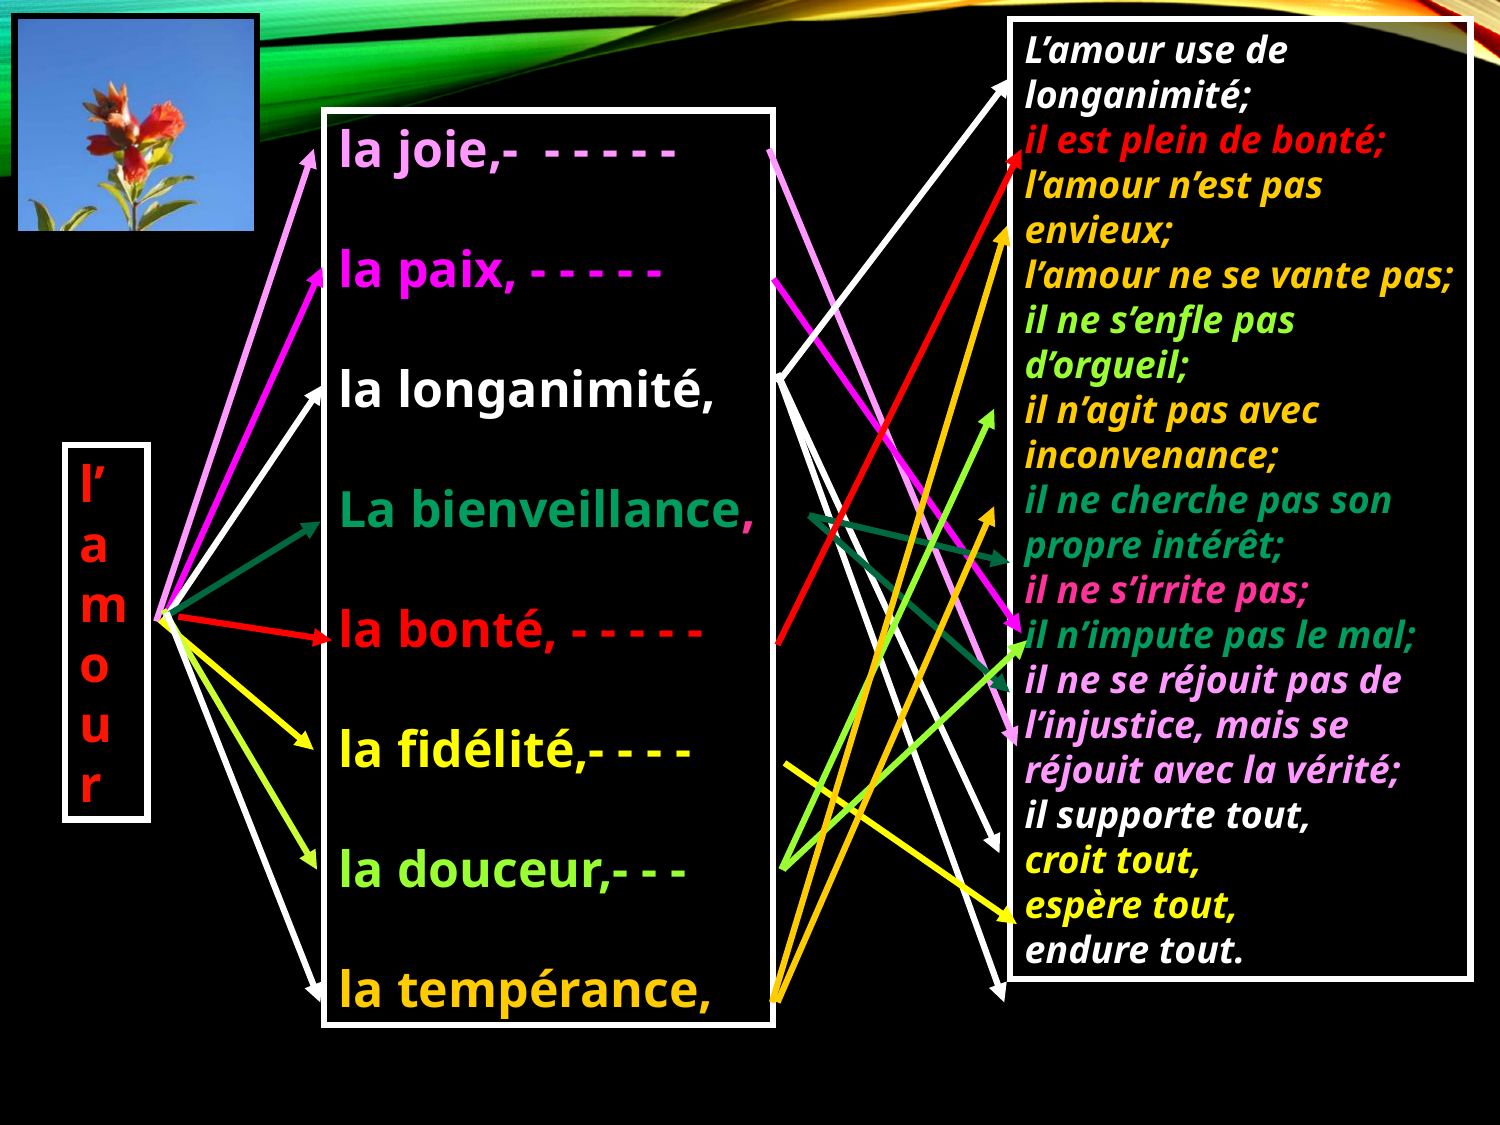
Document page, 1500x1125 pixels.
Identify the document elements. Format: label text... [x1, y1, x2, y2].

picture [773, 162, 780, 178]
text_box [988, 678, 1018, 747]
text_box [860, 815, 1017, 925]
text_box [771, 225, 1010, 1003]
text_box l’amou r [65, 444, 148, 820]
text_box [166, 612, 322, 1003]
text_box [168, 521, 321, 615]
text_box [168, 385, 323, 614]
text_box [172, 624, 318, 870]
text_box [962, 887, 1006, 1003]
text_box [178, 616, 333, 645]
text_box [971, 560, 1022, 634]
text_box L’amour use de longanimité; il est plein de bonté; l’amour n’est pas envieux; l’amour ne se vante pas; il ne s’enfle pas d’orgueil; il n’agit pas avec inconvenance; il ne cherche pas son propre intérêt; il ne s’irrite pas; il n’impute pas le mal; il ne se réjouit pas de l’injustice, mais se réjouit avec la vérité; il supporte tout, croit tout, espère tout, endure tout. [1009, 18, 1471, 979]
text_box [777, 506, 995, 1003]
picture [0, 0, 1500, 178]
text_box [777, 148, 1022, 645]
text_box [180, 636, 314, 750]
text_box [873, 640, 1028, 786]
text_box [167, 267, 323, 613]
text_box [974, 553, 1010, 566]
text_box [873, 408, 995, 672]
text_box [991, 675, 1010, 693]
text_box la joie,- - - - - - la paix, - - - - - la longanimité, La bienveillance, la bonté, - - - - - la fidélité,- - - - la douceur,- - - la tempérance, [324, 110, 773, 1026]
picture [17, 18, 255, 231]
text_box [939, 724, 1000, 854]
picture [935, 88, 1009, 178]
text_box [156, 148, 316, 622]
text_box [777, 78, 1010, 383]
